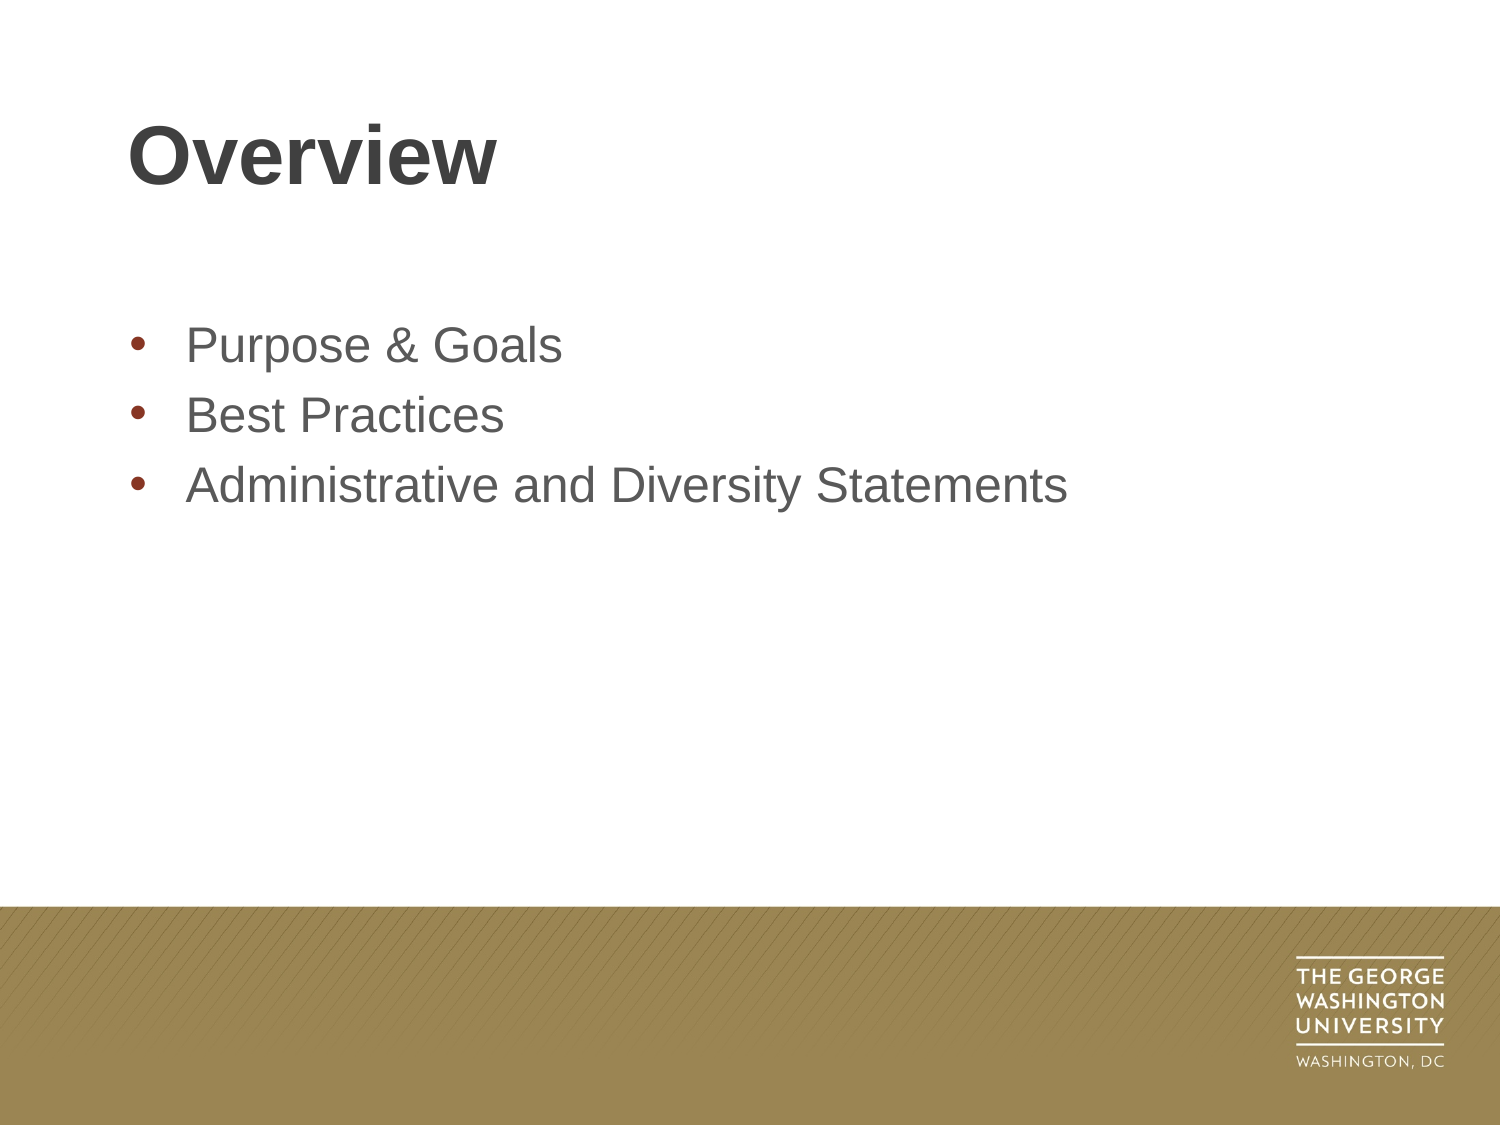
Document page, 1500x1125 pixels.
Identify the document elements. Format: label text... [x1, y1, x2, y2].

list Purpose & Goals Best Practices Administrative and Diversity Statements [114, 305, 1386, 826]
picture [0, 0, 1500, 1125]
title Overview [112, 93, 1386, 267]
